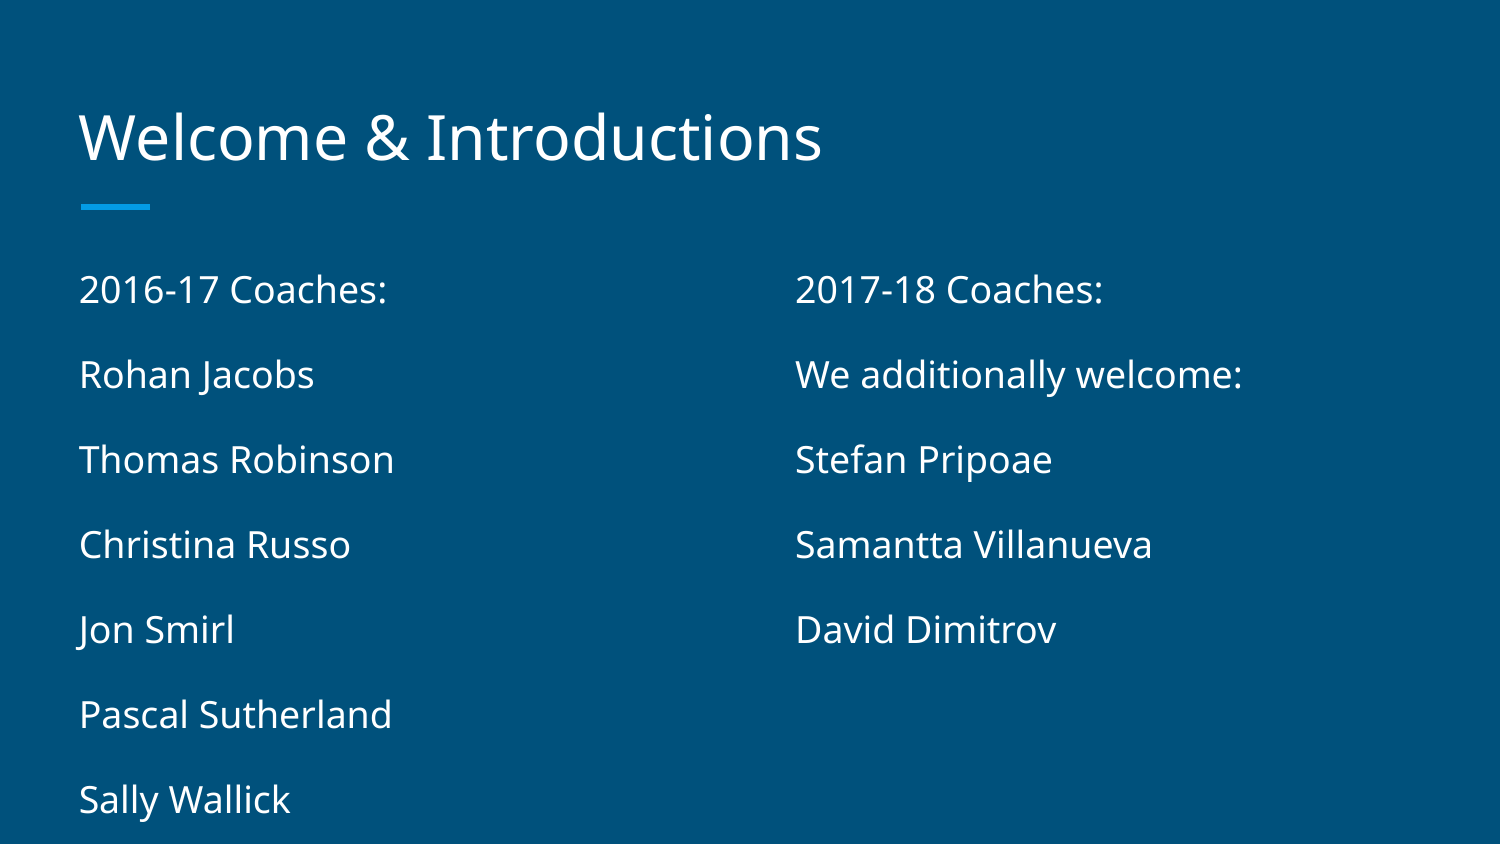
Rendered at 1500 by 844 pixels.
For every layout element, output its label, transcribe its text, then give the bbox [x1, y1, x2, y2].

list 2016-17 Coaches: Rohan Jacobs Thomas Robinson Christina Russo Jon Smirl Pascal Sutherland Sally Wallick [63, 244, 1382, 825]
title Welcome & Introductions [63, 75, 1437, 188]
list 2017-18 Coaches: We additionally welcome: Stefan Pripoae Samantta Villanueva David Dimitrov [780, 244, 1437, 750]
